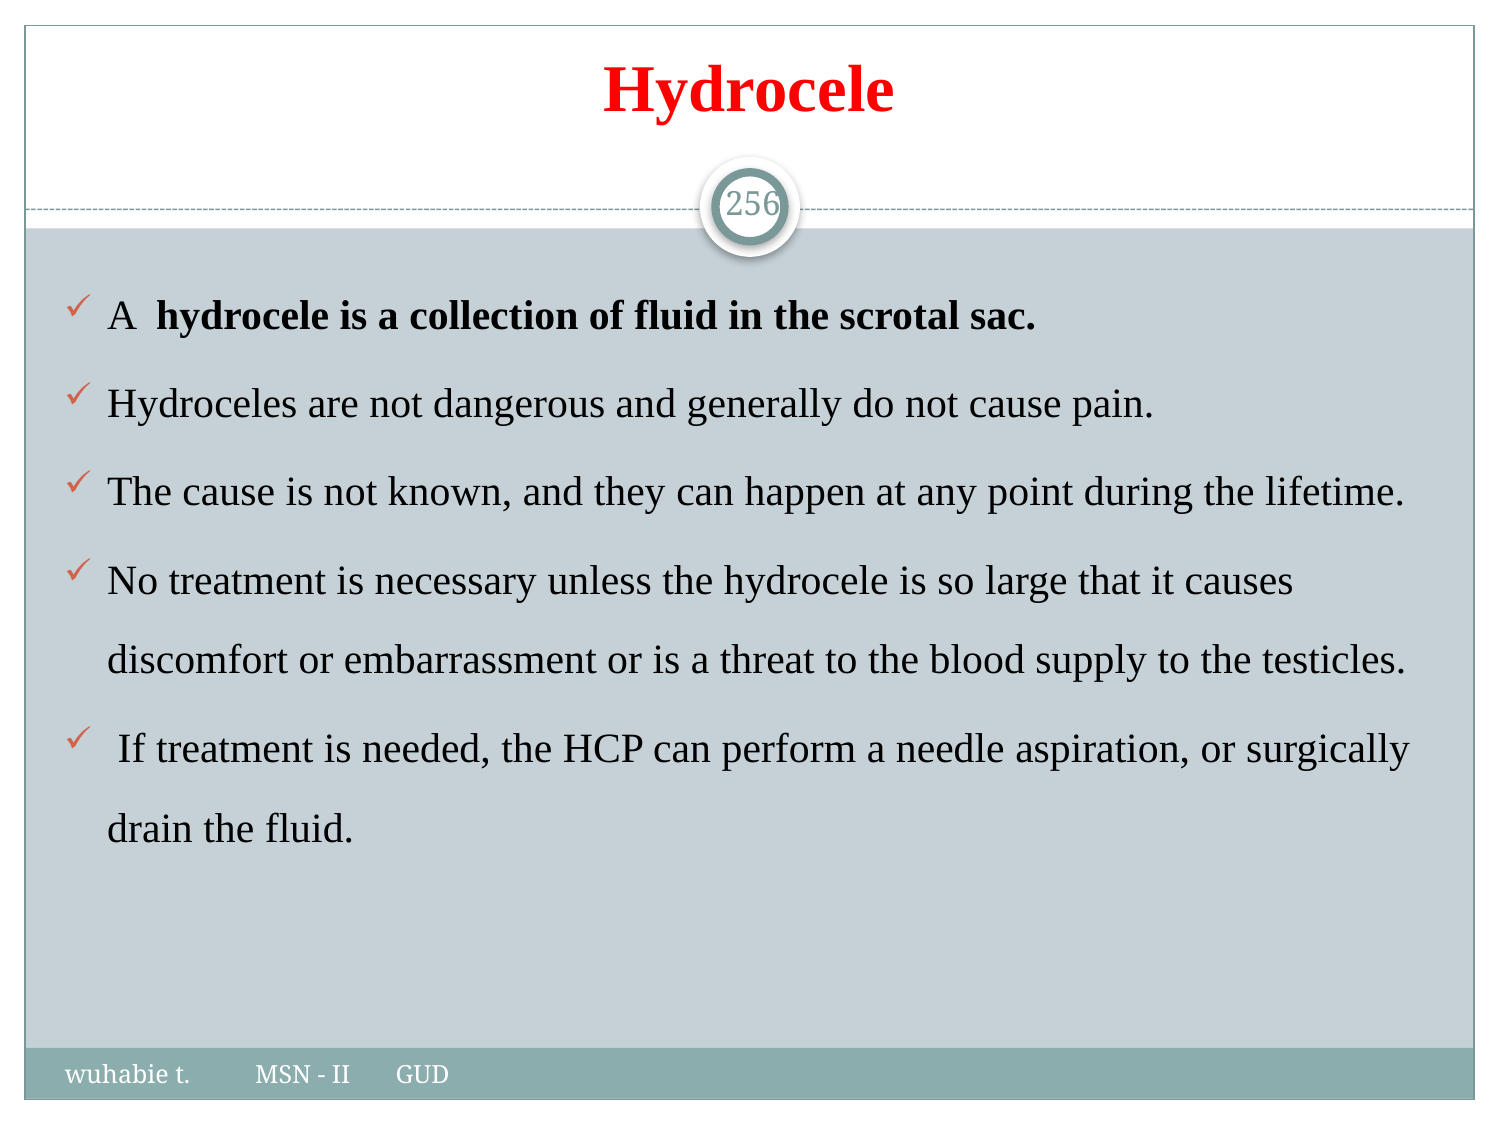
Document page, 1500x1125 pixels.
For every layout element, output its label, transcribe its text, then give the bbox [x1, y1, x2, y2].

footer wuhabie t. MSN - II GUD [50, 1051, 638, 1112]
list A hydrocele is a collection of fluid in the scrotal sac. Hydroceles are not dangerous and generally do not cause pain. The cause is not known, and they can happen at any point during the lifetime. No treatment is necessary unless the hydrocele is so large that it causes discomfort or embarrassment or is a threat to the blood supply to the testicles. If treatment is needed, the HCP can perform a needle aspiration, or surgically drain the fluid. [49, 250, 1445, 1001]
title Hydrocele [49, 37, 1450, 213]
slide_number 256 [715, 168, 791, 241]
